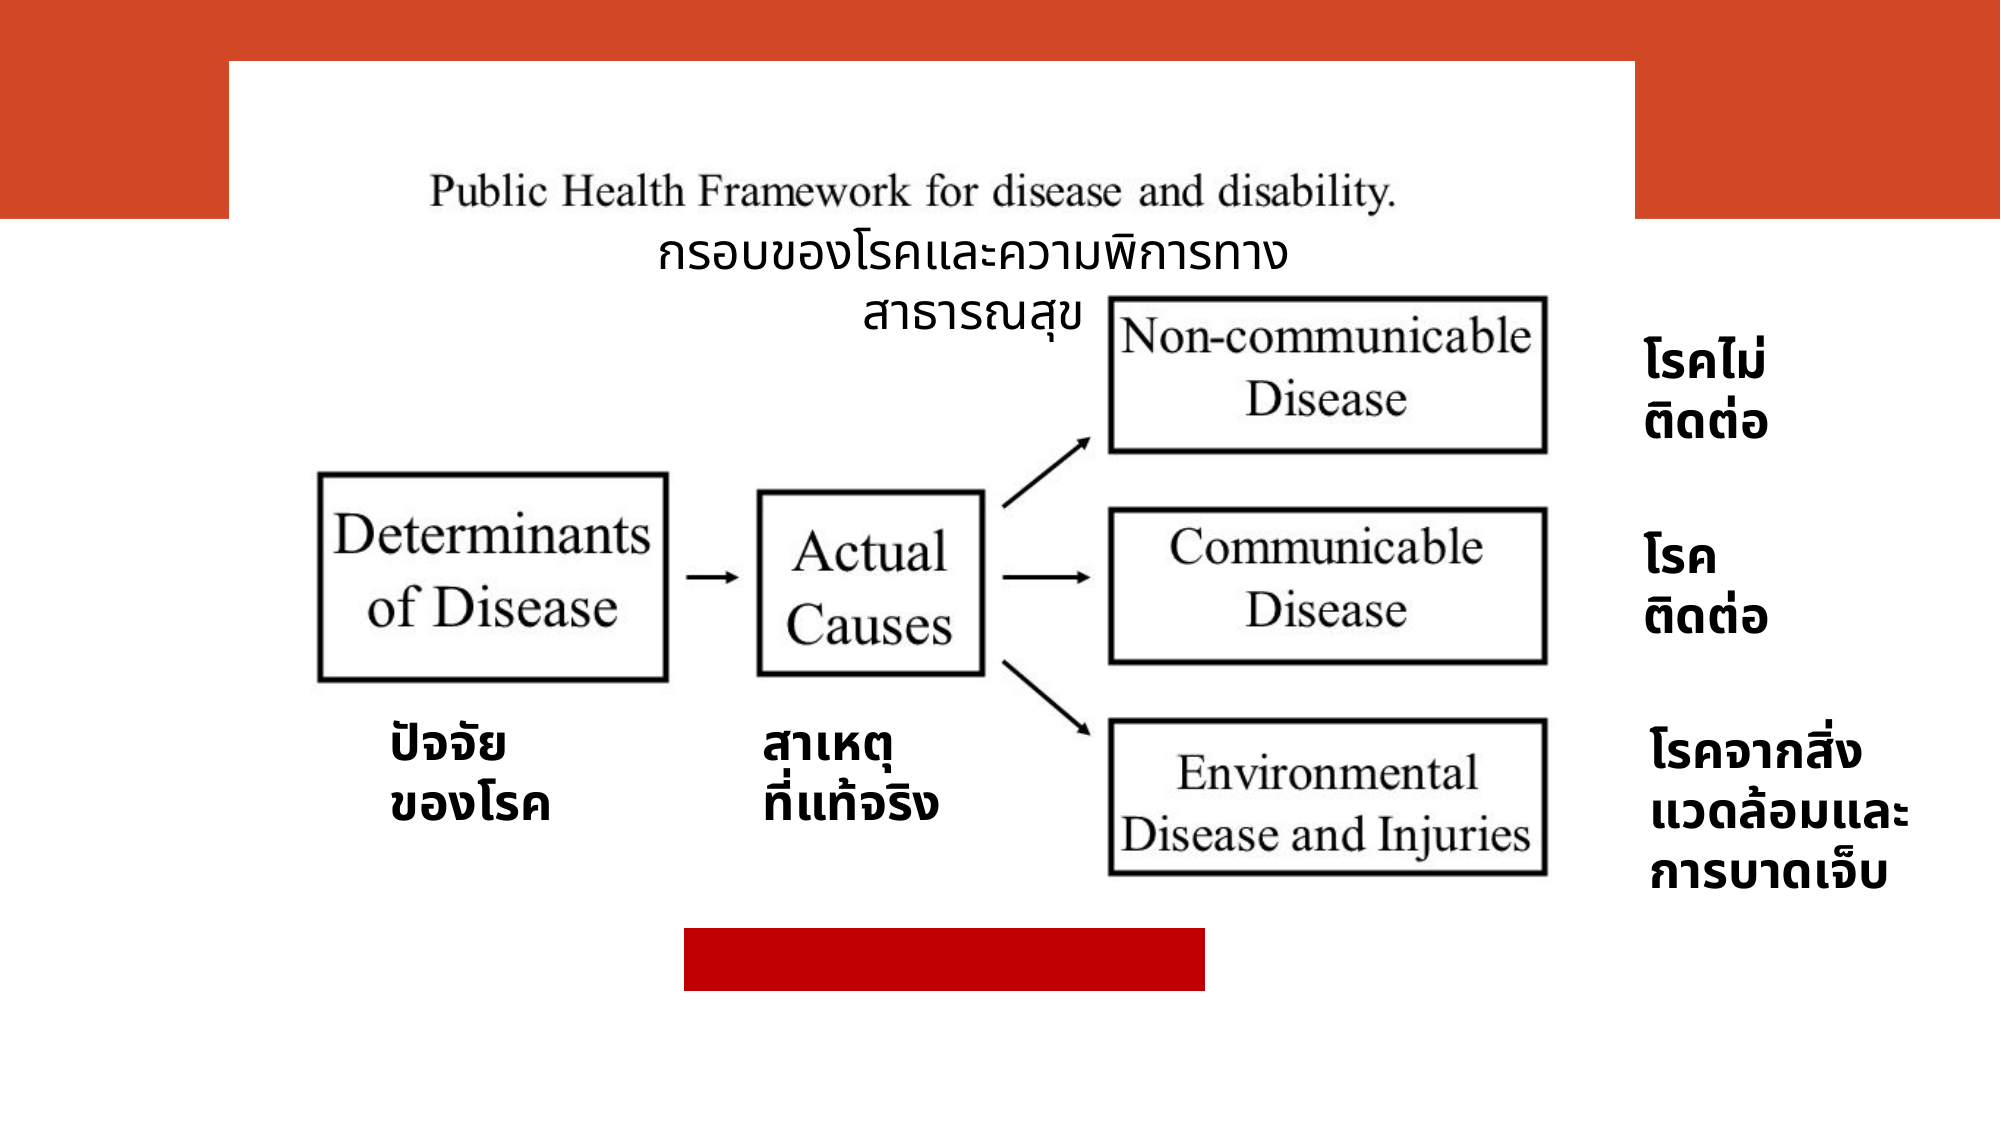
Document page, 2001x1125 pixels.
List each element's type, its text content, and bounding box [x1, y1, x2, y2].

text_box โรคจากสิ่งแวดล้อมและการบาดเจ็บ [1635, 710, 1954, 906]
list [229, 61, 1635, 1116]
text_box โรคติดต่อ [1635, 515, 1827, 651]
text_box โรคไม่ติดต่อ [1635, 320, 1858, 456]
